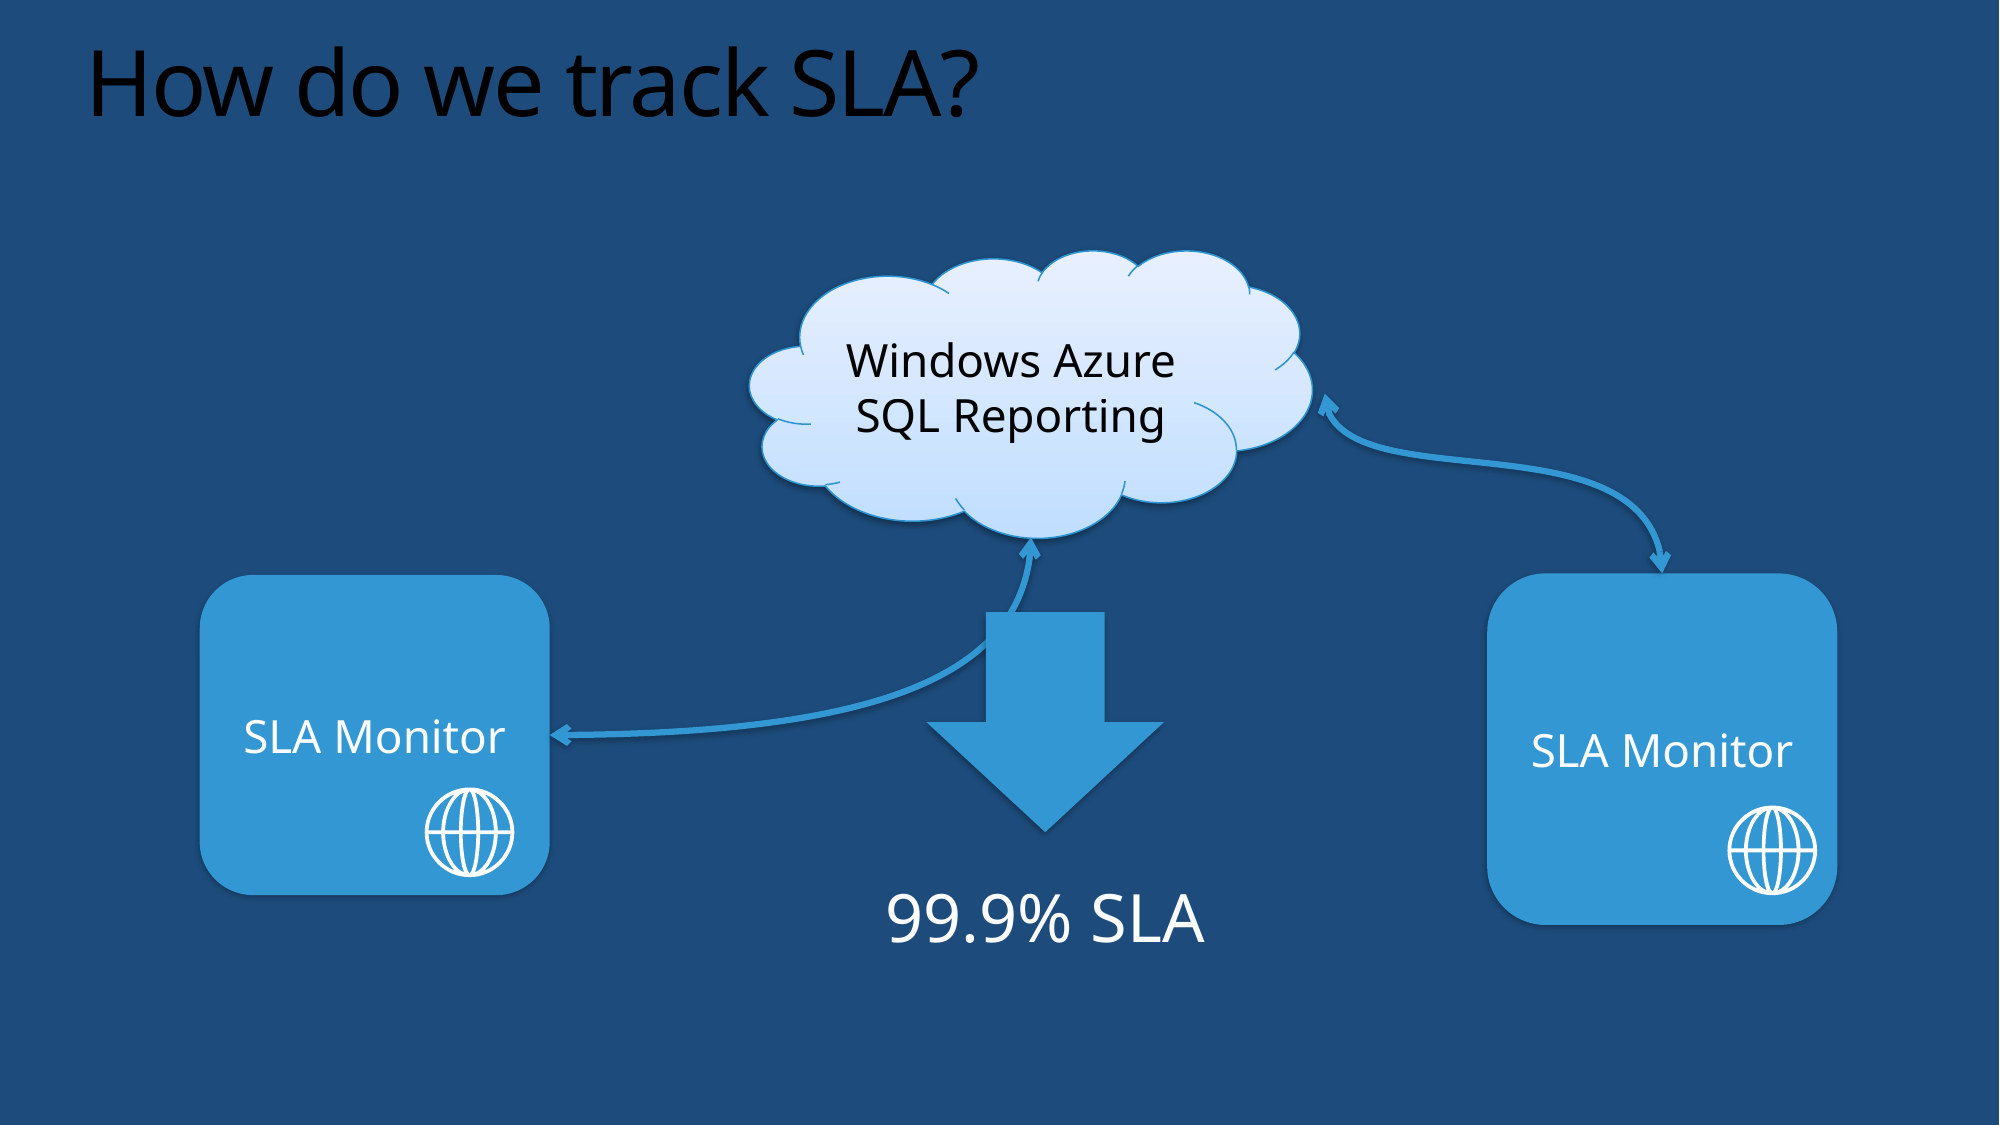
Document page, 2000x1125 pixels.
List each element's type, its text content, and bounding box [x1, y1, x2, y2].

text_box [1403, 314, 1584, 653]
text_box SLA Monitor [1486, 572, 1839, 926]
text_box SLA Monitor [198, 574, 551, 896]
text_box [424, 787, 515, 878]
text_box [925, 611, 1165, 833]
text_box Windows Azure SQL Reporting [748, 250, 1314, 540]
text_box [1727, 805, 1818, 896]
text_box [549, 393, 752, 736]
title How do we track SLA? [85, 37, 1914, 138]
text_box 99.9% SLA [870, 869, 1221, 972]
